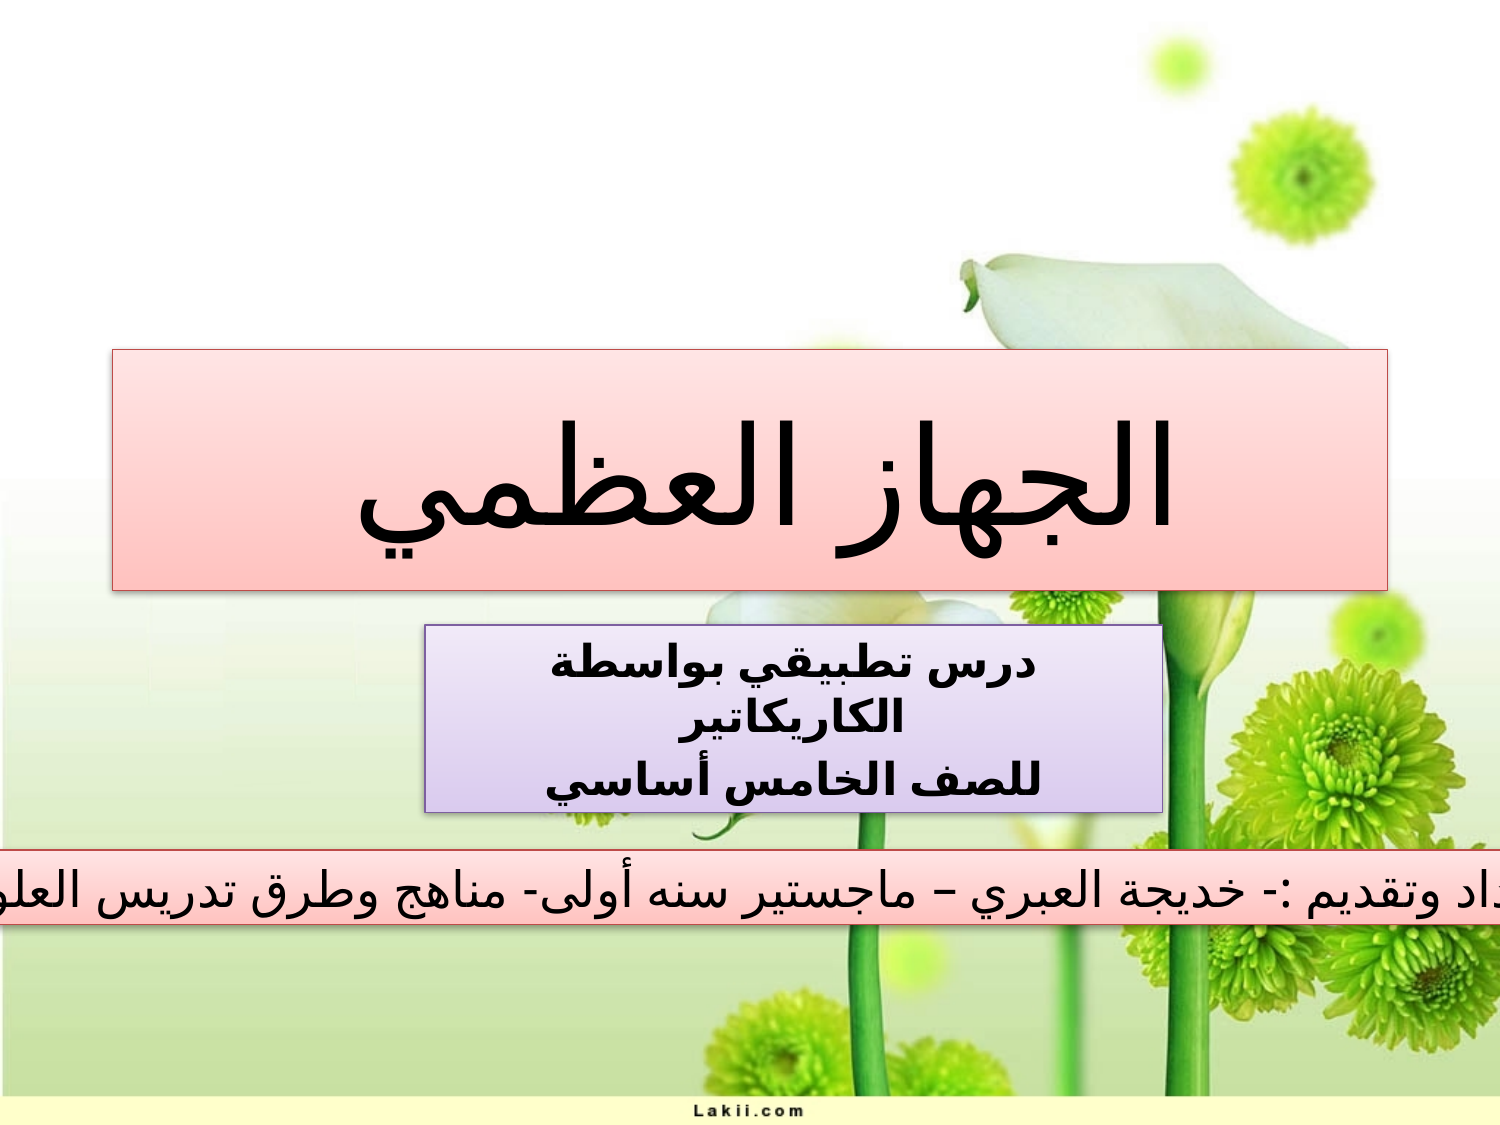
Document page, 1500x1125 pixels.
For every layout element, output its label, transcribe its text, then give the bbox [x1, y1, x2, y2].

title الجهاز العظمي [112, 349, 1388, 591]
subtitle درس تطبيقي بواسطة الكاريكاتير للصف الخامس أساسي [424, 624, 1163, 813]
picture [0, 925, 1500, 1125]
picture [0, 0, 1500, 849]
text_box إعداد وتقديم :- خديجة العبري – ماجستير سنه أولى- مناهج وطرق تدريس العلوم [0, 849, 1500, 925]
